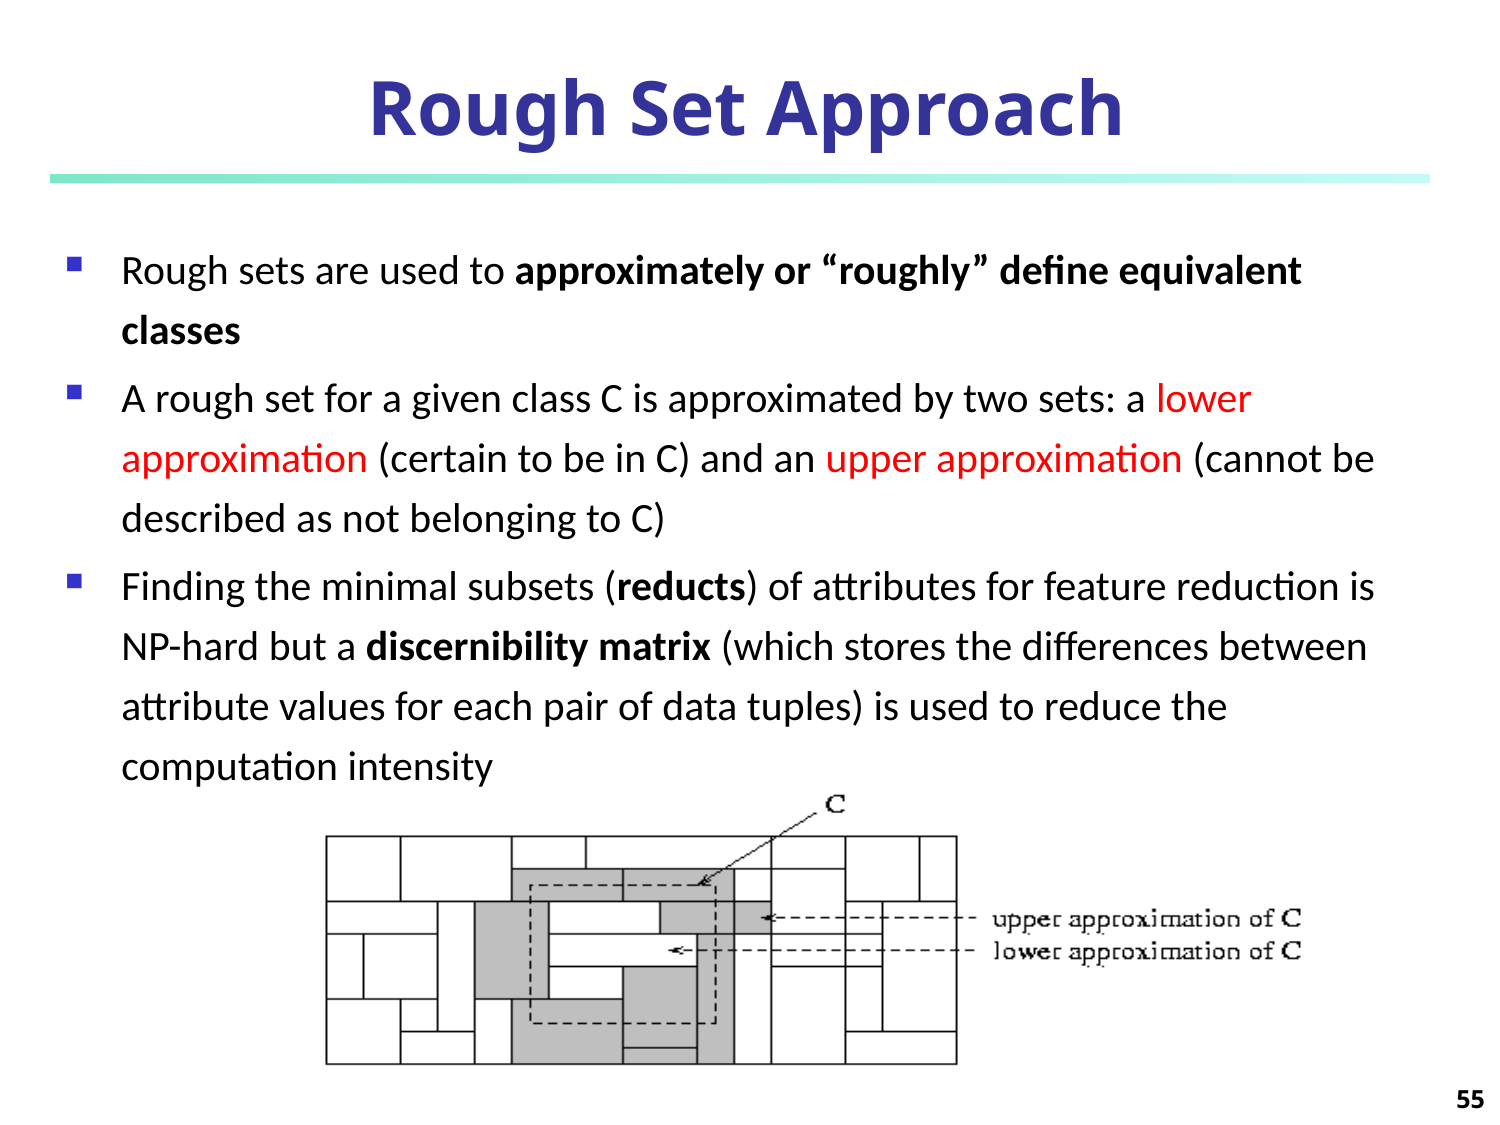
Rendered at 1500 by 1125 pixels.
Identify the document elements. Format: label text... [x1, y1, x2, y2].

title Rough Set Approach [112, 50, 1381, 161]
picture [299, 774, 1376, 1088]
list Rough sets are used to approximately or “roughly” define equivalent classes A rough set for a given class C is approximated by two sets: a lower approximation (certain to be in C) and an upper approximation (cannot be described as not belonging to C) Finding the minimal subsets (reducts) of attributes for feature reduction is NP-hard but a discernibility matrix (which stores the differences between attribute values for each pair of data tuples) is used to reduce the computation intensity [50, 224, 1425, 1000]
slide_number 55 [1187, 1062, 1500, 1125]
